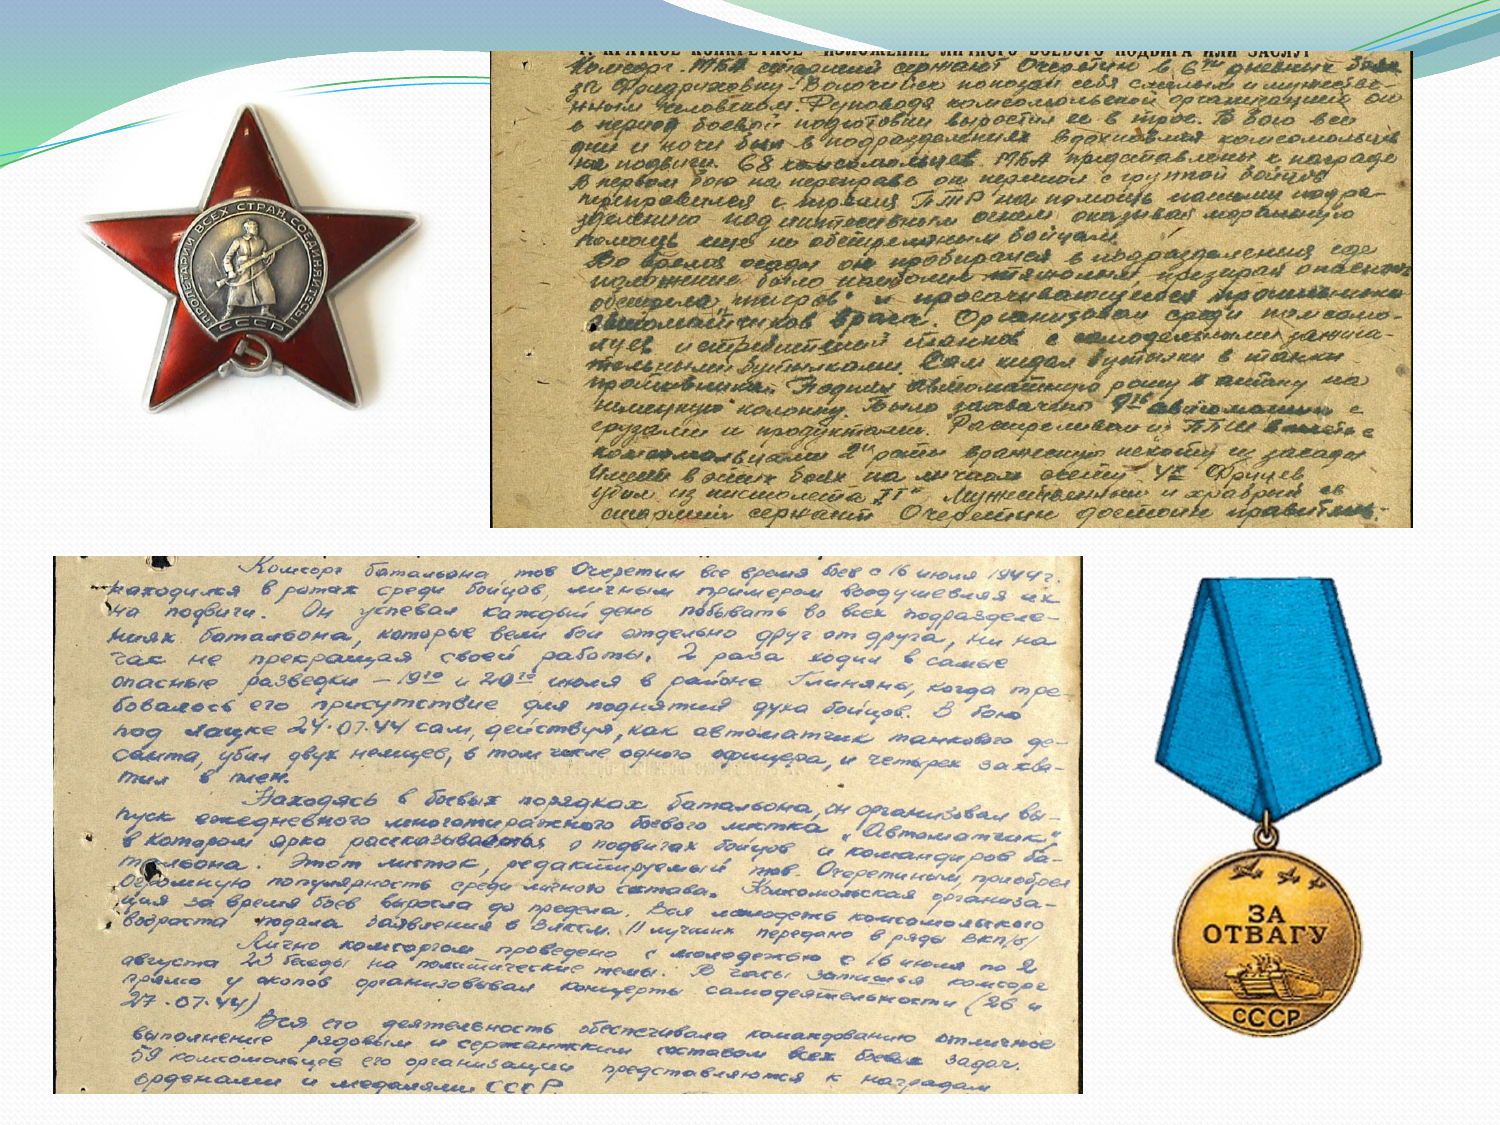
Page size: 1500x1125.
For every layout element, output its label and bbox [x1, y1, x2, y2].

picture [57, 54, 448, 481]
picture [52, 555, 1500, 1095]
picture [489, 51, 1414, 528]
